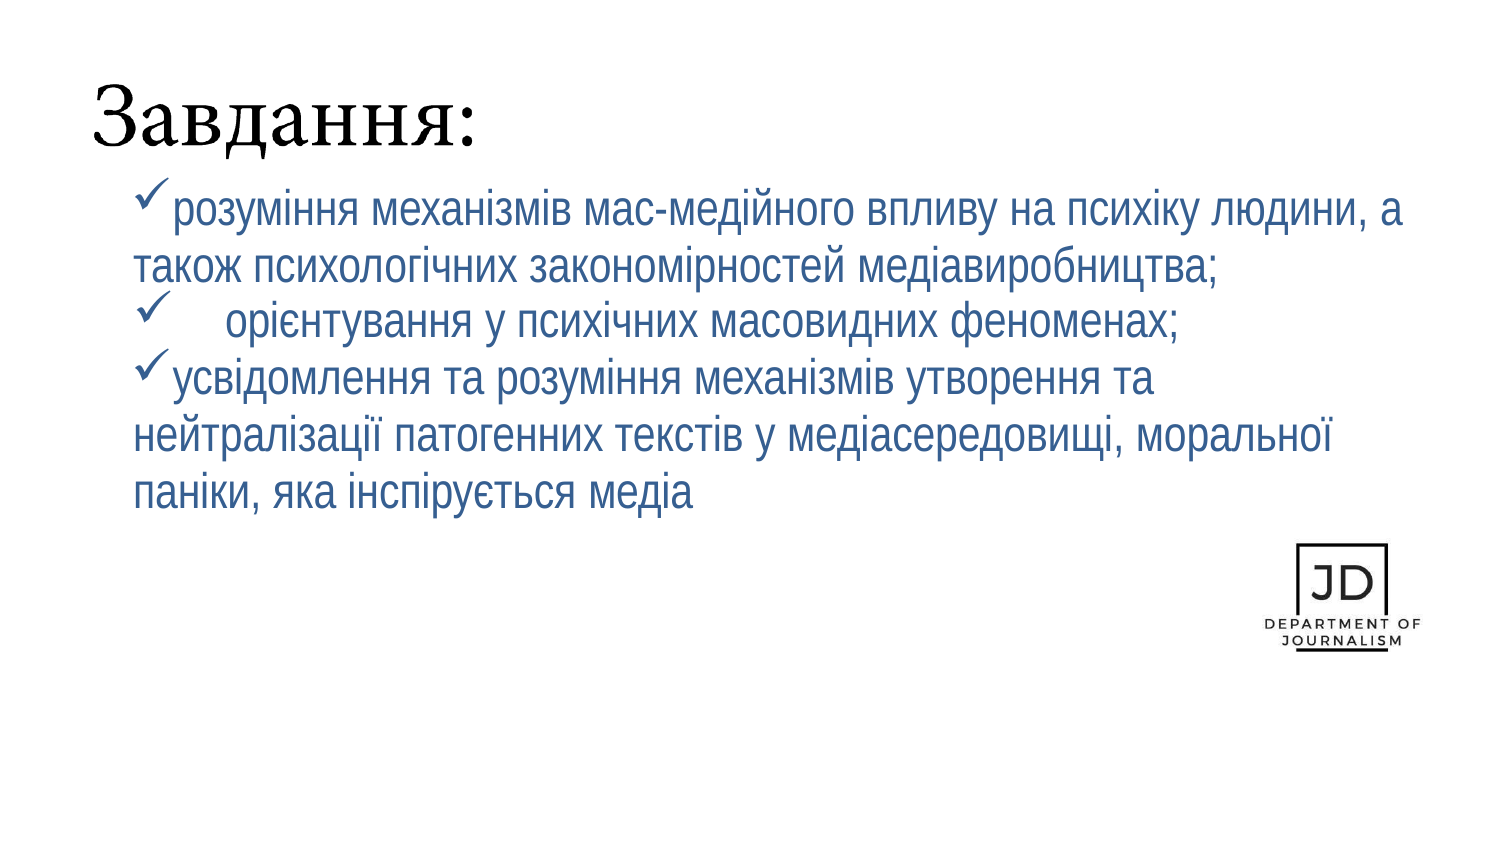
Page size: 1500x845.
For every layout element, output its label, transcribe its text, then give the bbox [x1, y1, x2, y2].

text_box [91, 54, 520, 178]
text_box розуміння механізмів мас-медійного впливу на психіку людини, а також психологічних закономірностей медіавиробництва; орієнтування у психічних масовидних феноменах; усвідомлення та розуміння механізмів утворення та нейтралізації патогенних текстів у медіасередовищі, моральної паніки, яка інспірується медіа [130, 171, 1470, 520]
text_box [1262, 538, 1423, 652]
